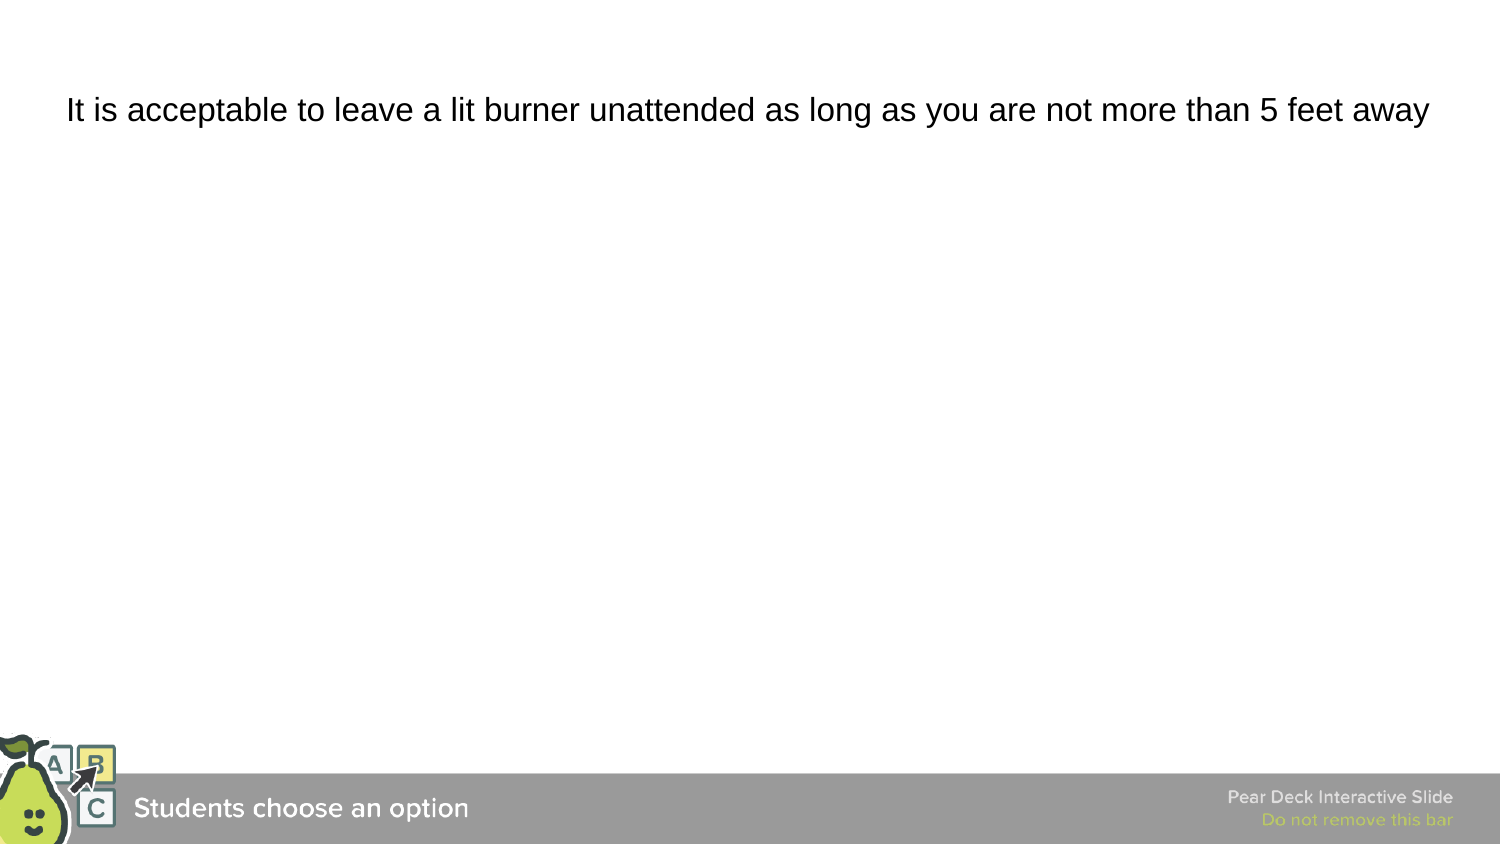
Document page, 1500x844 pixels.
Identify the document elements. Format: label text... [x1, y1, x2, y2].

picture [0, 726, 1500, 844]
title It is acceptable to leave a lit burner unattended as long as you are not more than 5 feet away [51, 72, 1449, 167]
